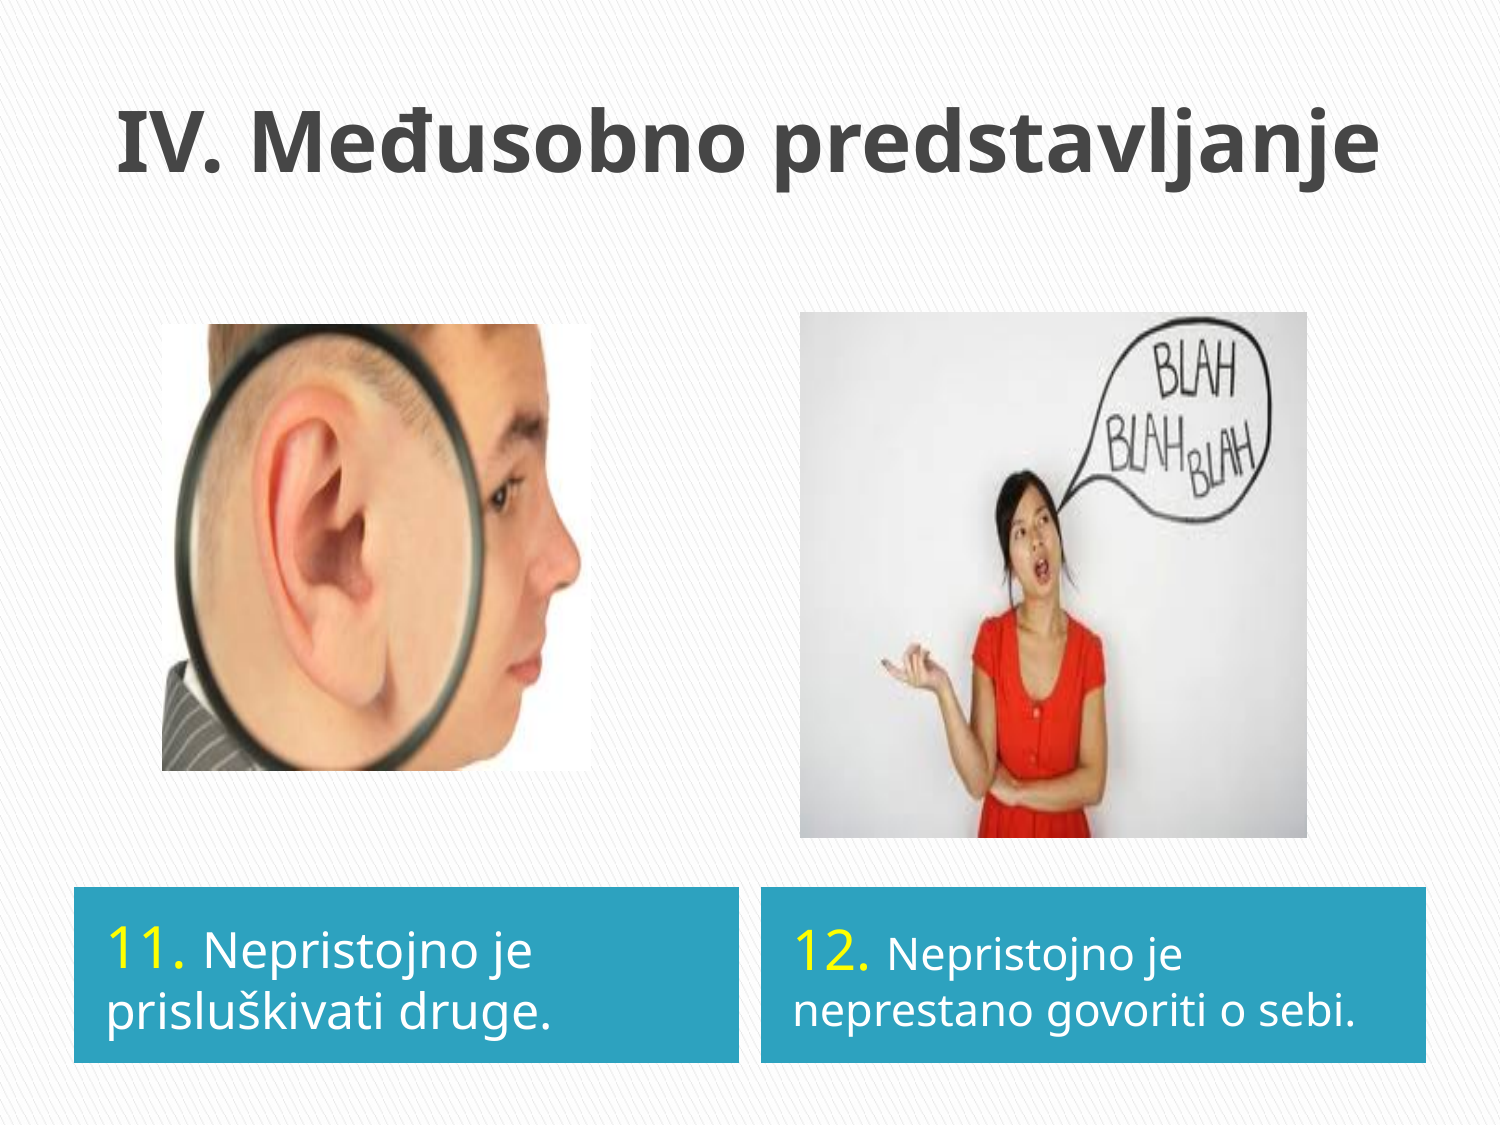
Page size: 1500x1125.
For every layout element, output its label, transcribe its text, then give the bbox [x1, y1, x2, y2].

list 12. Nepristojno je neprestano govoriti o sebi. [761, 887, 1426, 1063]
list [162, 324, 591, 772]
list 11. Nepristojno je prisluškivati druge. [74, 887, 739, 1063]
title IV. Međusobno predstavljanje [75, 44, 1425, 233]
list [799, 312, 1307, 838]
